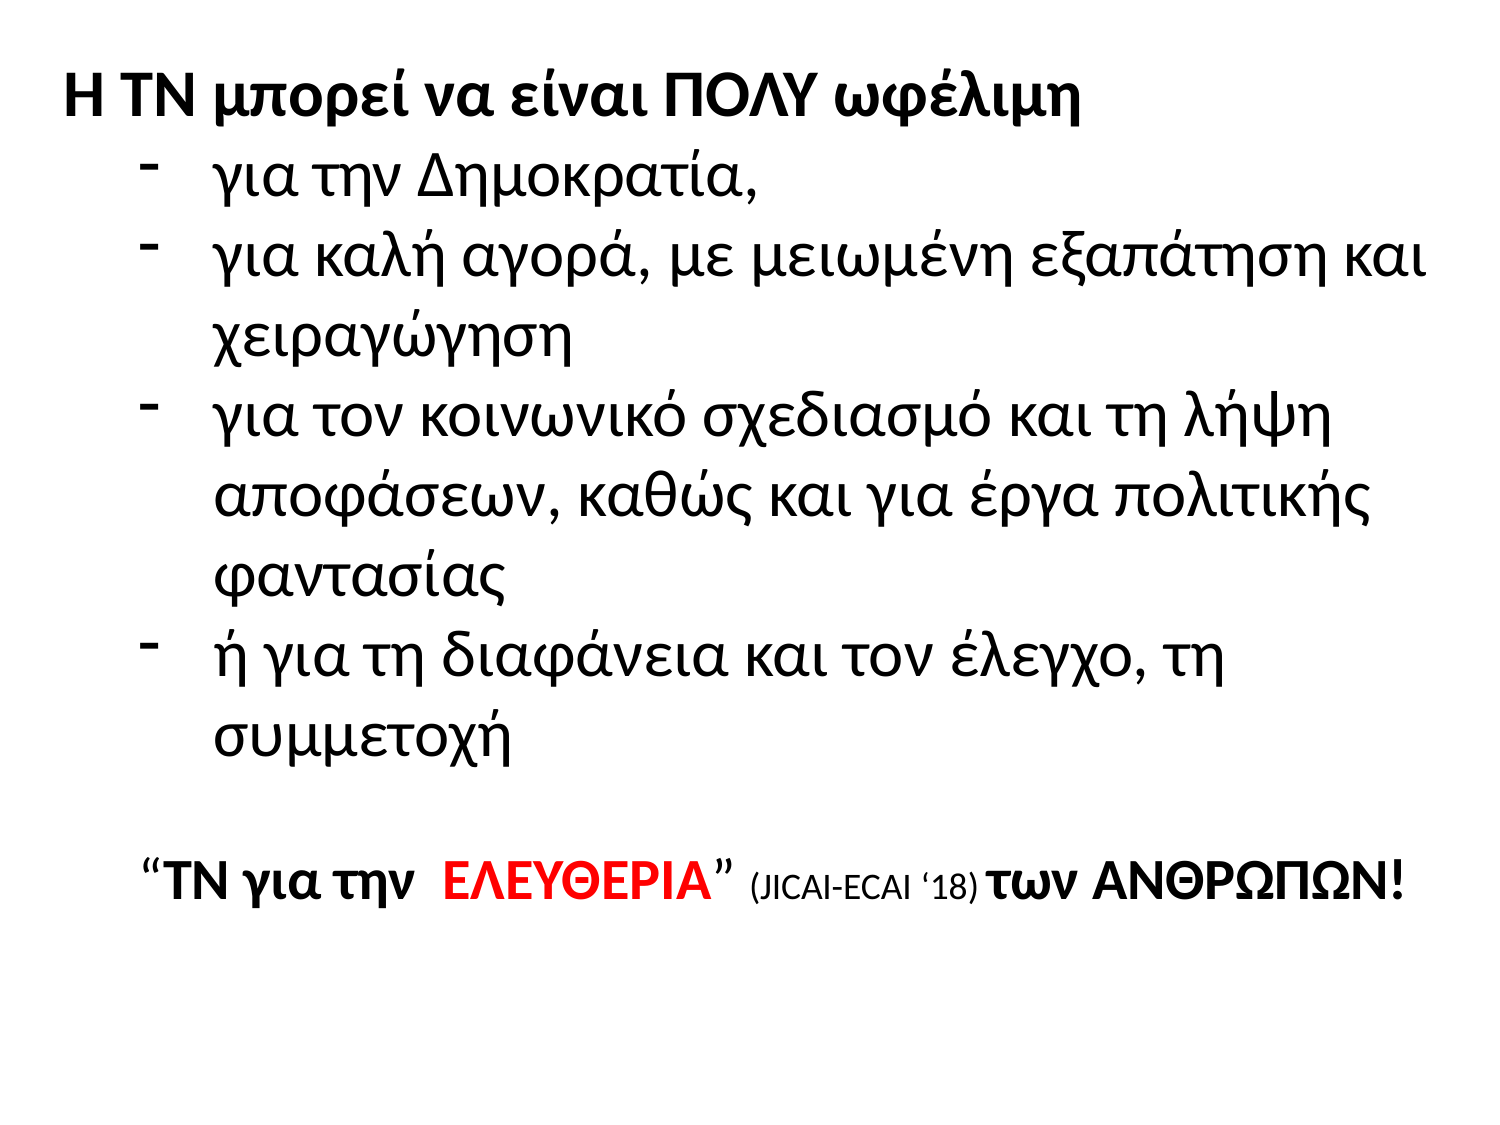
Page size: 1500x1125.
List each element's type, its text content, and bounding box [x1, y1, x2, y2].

text_box Η ΤΝ μπορεί να είναι ΠΟΛΥ ωφέλιμη για την Δημοκρατία, για καλή αγορά, με μειωμένη εξαπάτηση και χειραγώγηση για τον κοινωνικό σχεδιασμό και τη λήψη αποφάσεων, καθώς και για έργα πολιτικής φαντασίας ή για τη διαφάνεια και τον έλεγχο, τη συμμετοχή “ΤΝ για την ΕΛΕΥΘΕΡΙΑ” (JICAI-ECAI ‘18) των ΑΝΘΡΩΠΩΝ! [61, 47, 1446, 911]
